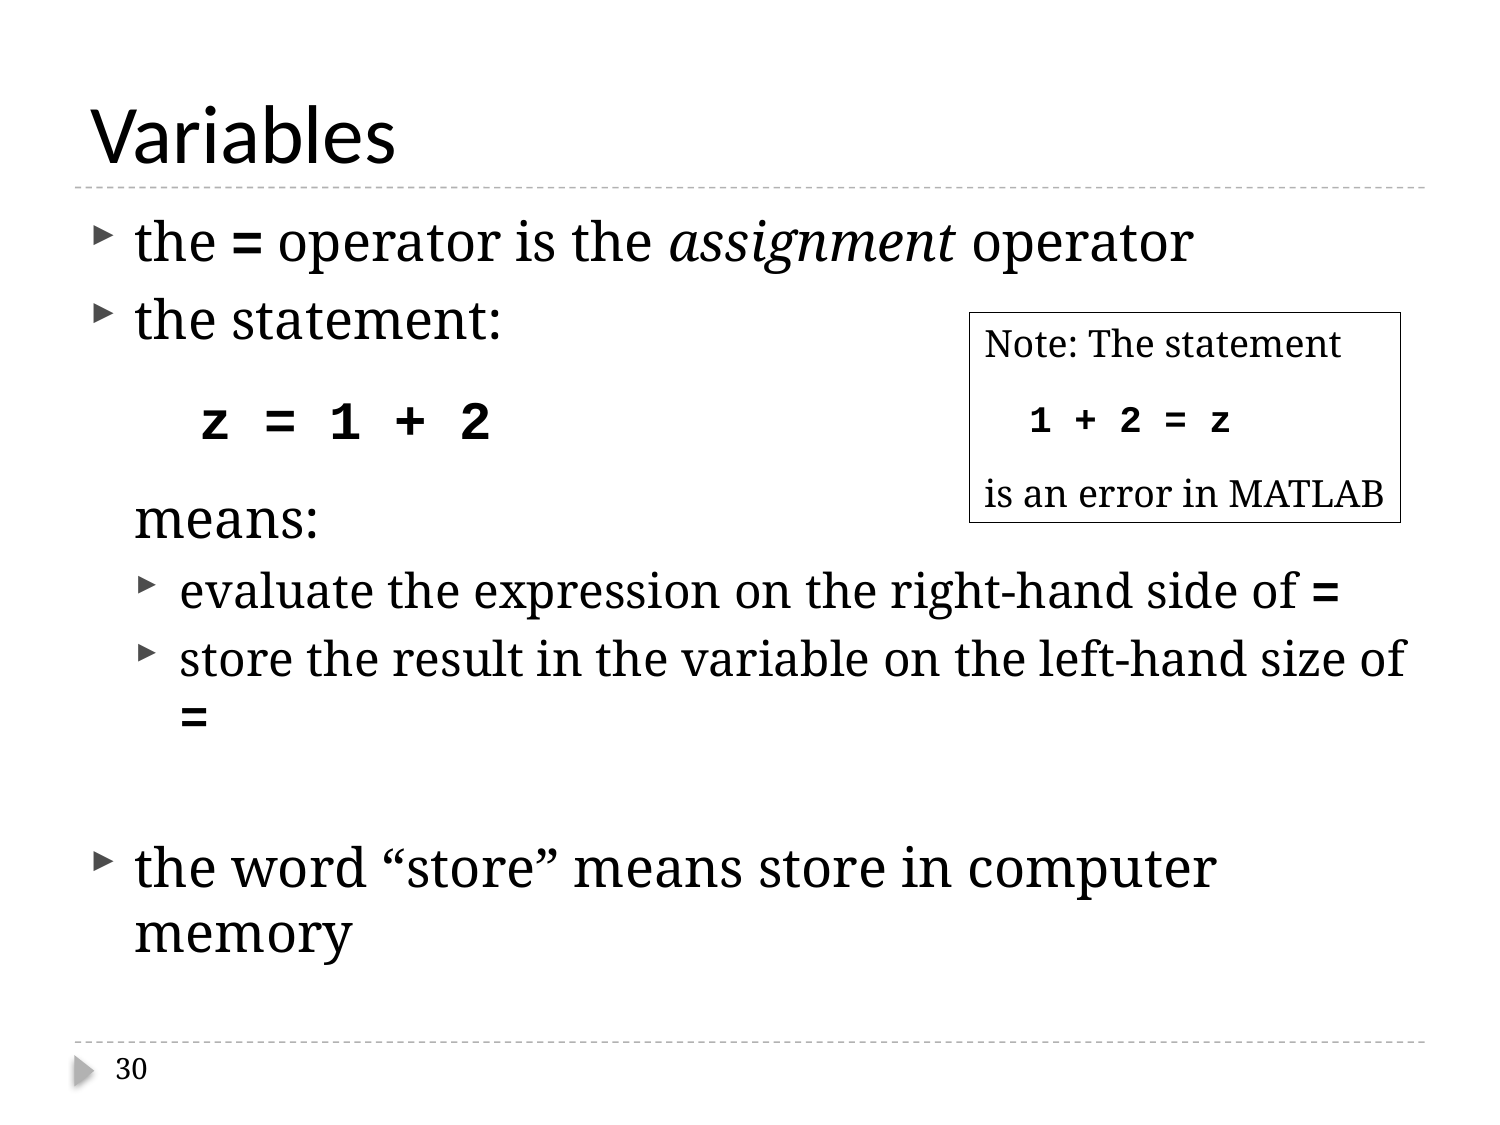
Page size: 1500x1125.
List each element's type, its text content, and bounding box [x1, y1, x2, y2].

slide_number 30 [100, 1042, 426, 1103]
list the = operator is the assignment operator the statement: z = 1 + 2 means: evaluate the expression on the right-hand side of = store the result in the variable on the left-hand size of = the word “store” means store in computer memory [74, 199, 1426, 1011]
title Variables [74, 24, 1426, 188]
text_box Note: The statement 1 + 2 = z is an error in MATLAB [969, 312, 1401, 523]
